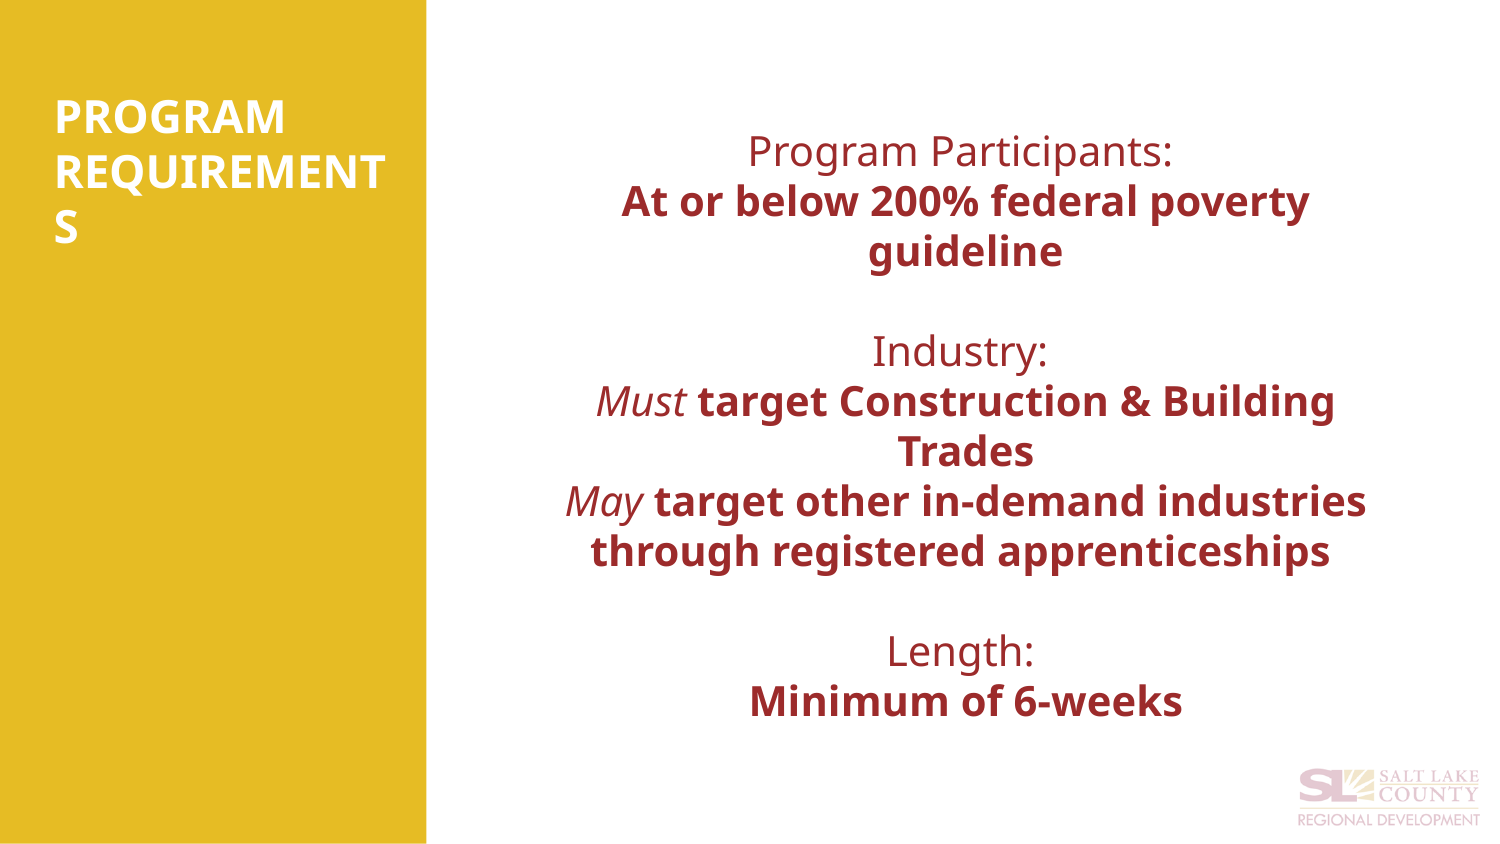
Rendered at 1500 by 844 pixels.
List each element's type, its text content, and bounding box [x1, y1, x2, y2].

title PROGRAM REQUIREMENTS [38, 72, 412, 789]
text_box Program Participants: At or below 200% federal poverty guideline Industry: Must target Construction & Building Trades May target other in-demand industries through registered apprenticeships Length: Minimum of 6-weeks [542, 117, 1389, 733]
picture [1298, 768, 1480, 826]
text_box [0, 0, 427, 844]
